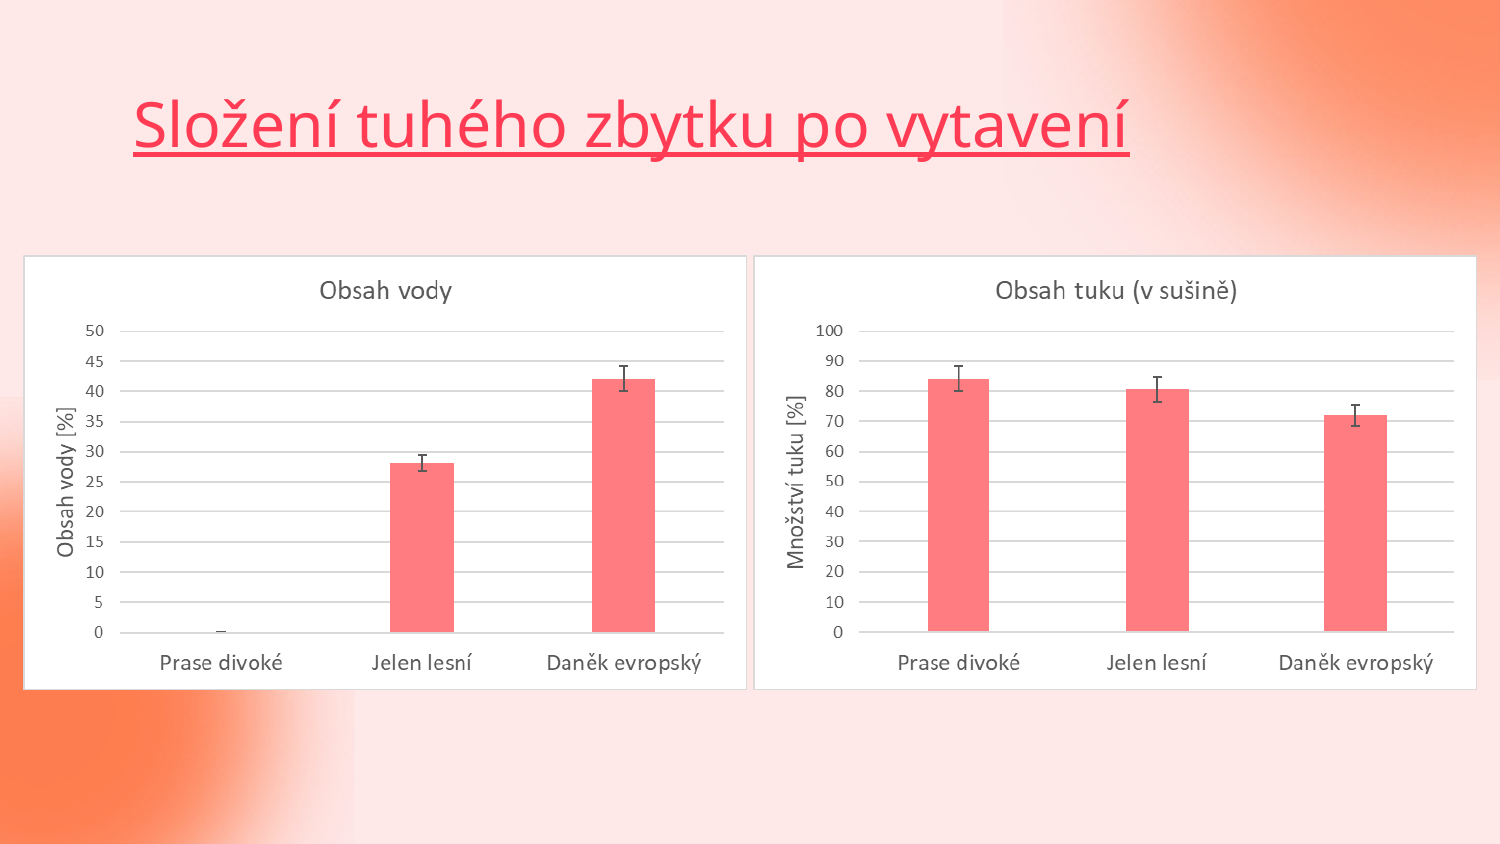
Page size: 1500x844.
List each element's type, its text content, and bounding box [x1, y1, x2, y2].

picture [22, 254, 747, 691]
picture [752, 254, 1477, 691]
title Složení tuhého zbytku po vytavení [118, 75, 1342, 170]
